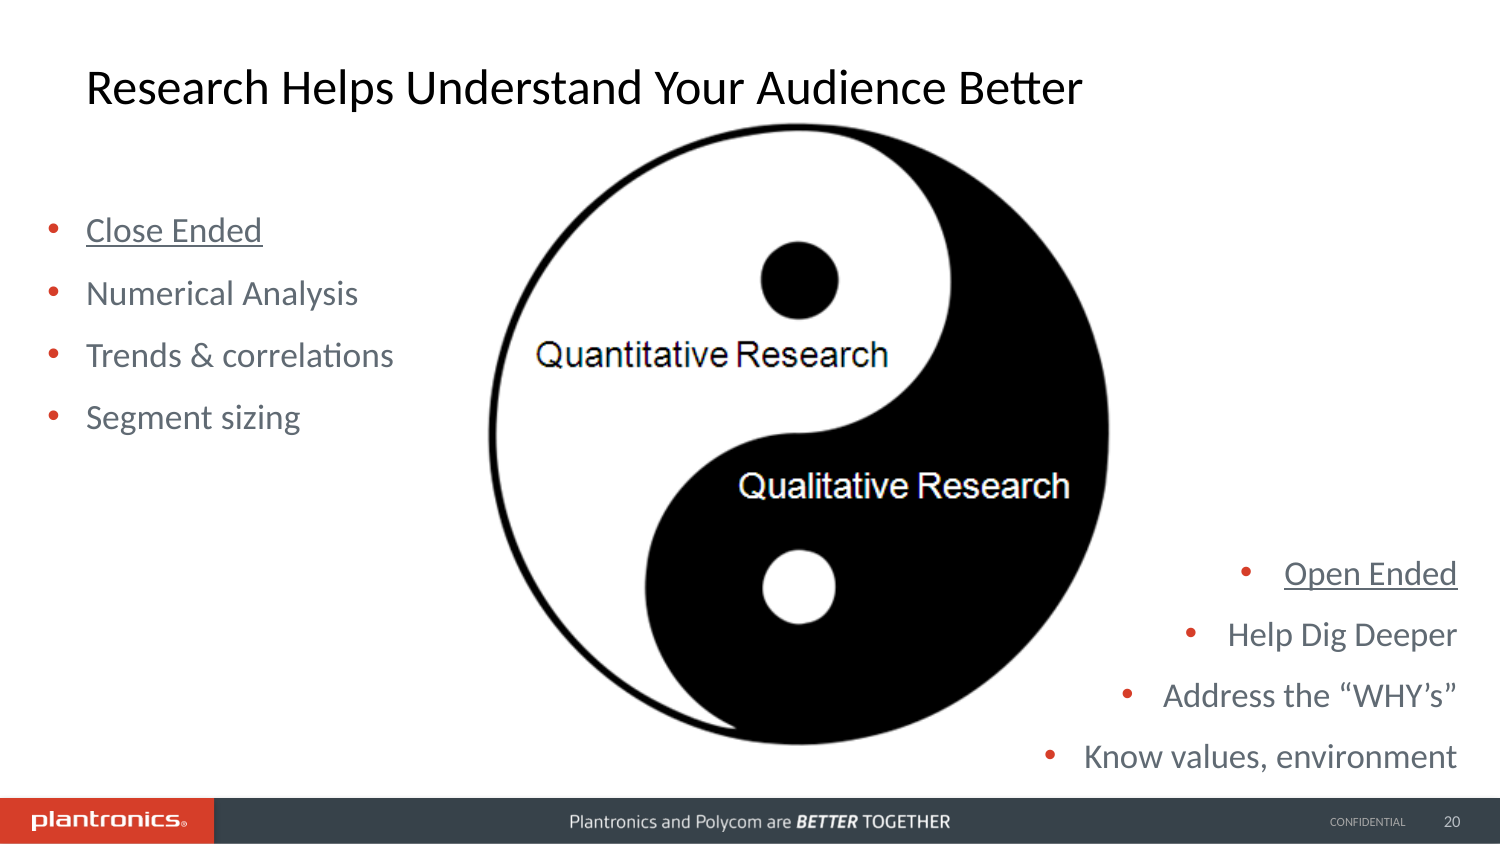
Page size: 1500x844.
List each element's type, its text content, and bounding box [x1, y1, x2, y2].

text_box Research Helps Understand Your Audience Better [71, 29, 1421, 140]
picture [32, 811, 187, 831]
picture [565, 810, 956, 832]
text_box Open Ended Help Dig Deeper Address the “WHY’s” Know values, environment [947, 531, 1473, 784]
text_box Close Ended Numerical Analysis Trends & correlations Segment sizing [32, 186, 480, 722]
picture [485, 120, 1115, 749]
